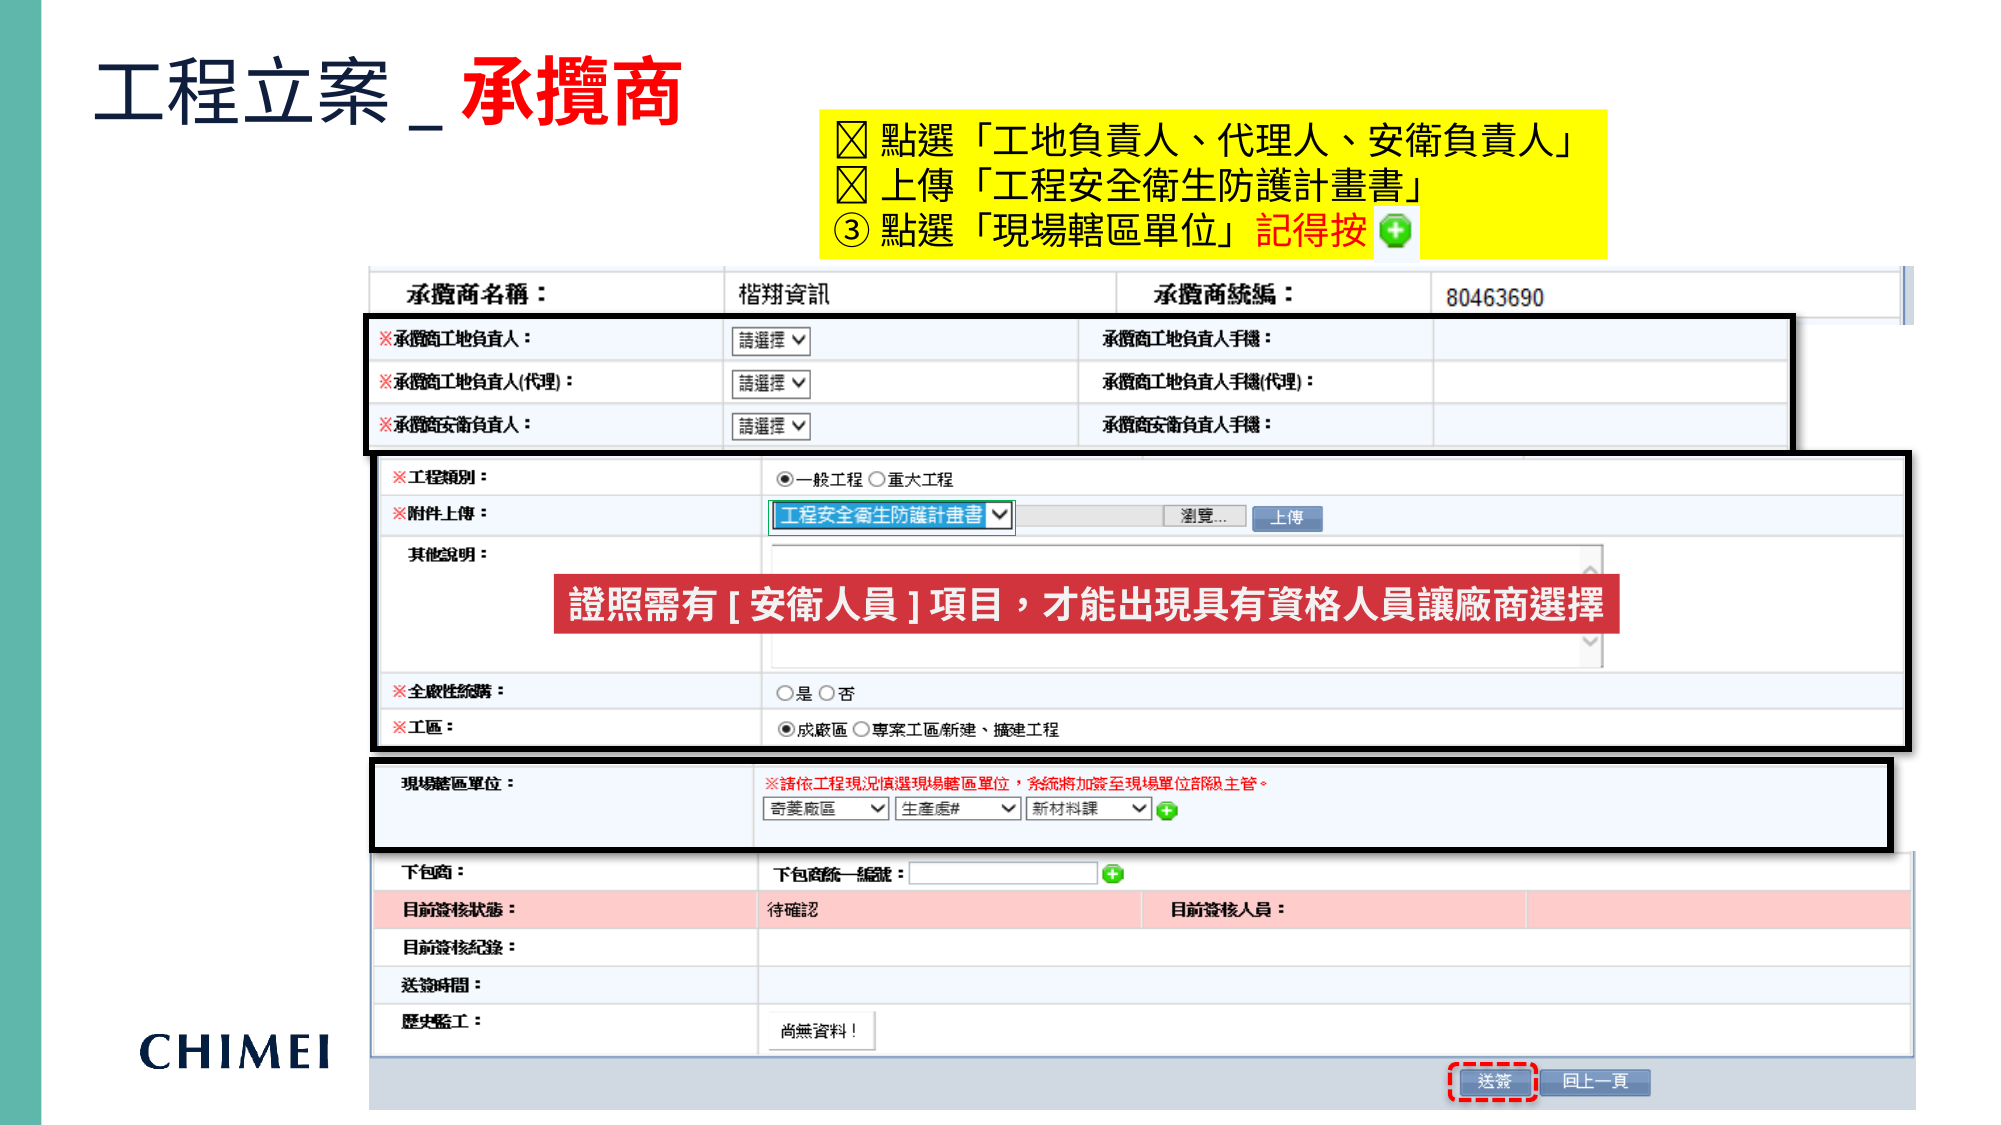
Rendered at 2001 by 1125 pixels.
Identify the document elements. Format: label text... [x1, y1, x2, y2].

picture [376, 455, 1906, 747]
picture [374, 763, 1888, 848]
picture [1374, 206, 1421, 263]
picture [366, 266, 1915, 451]
text_box 點選「工地負責人、代理人、安衛負責人」 上傳「工程安全衛生防護計畫書」 ③點選「現場轄區單位」記得按 [819, 109, 1608, 260]
picture [87, 851, 1916, 1125]
text_box 工程立案_承攬商 [76, 37, 1427, 225]
